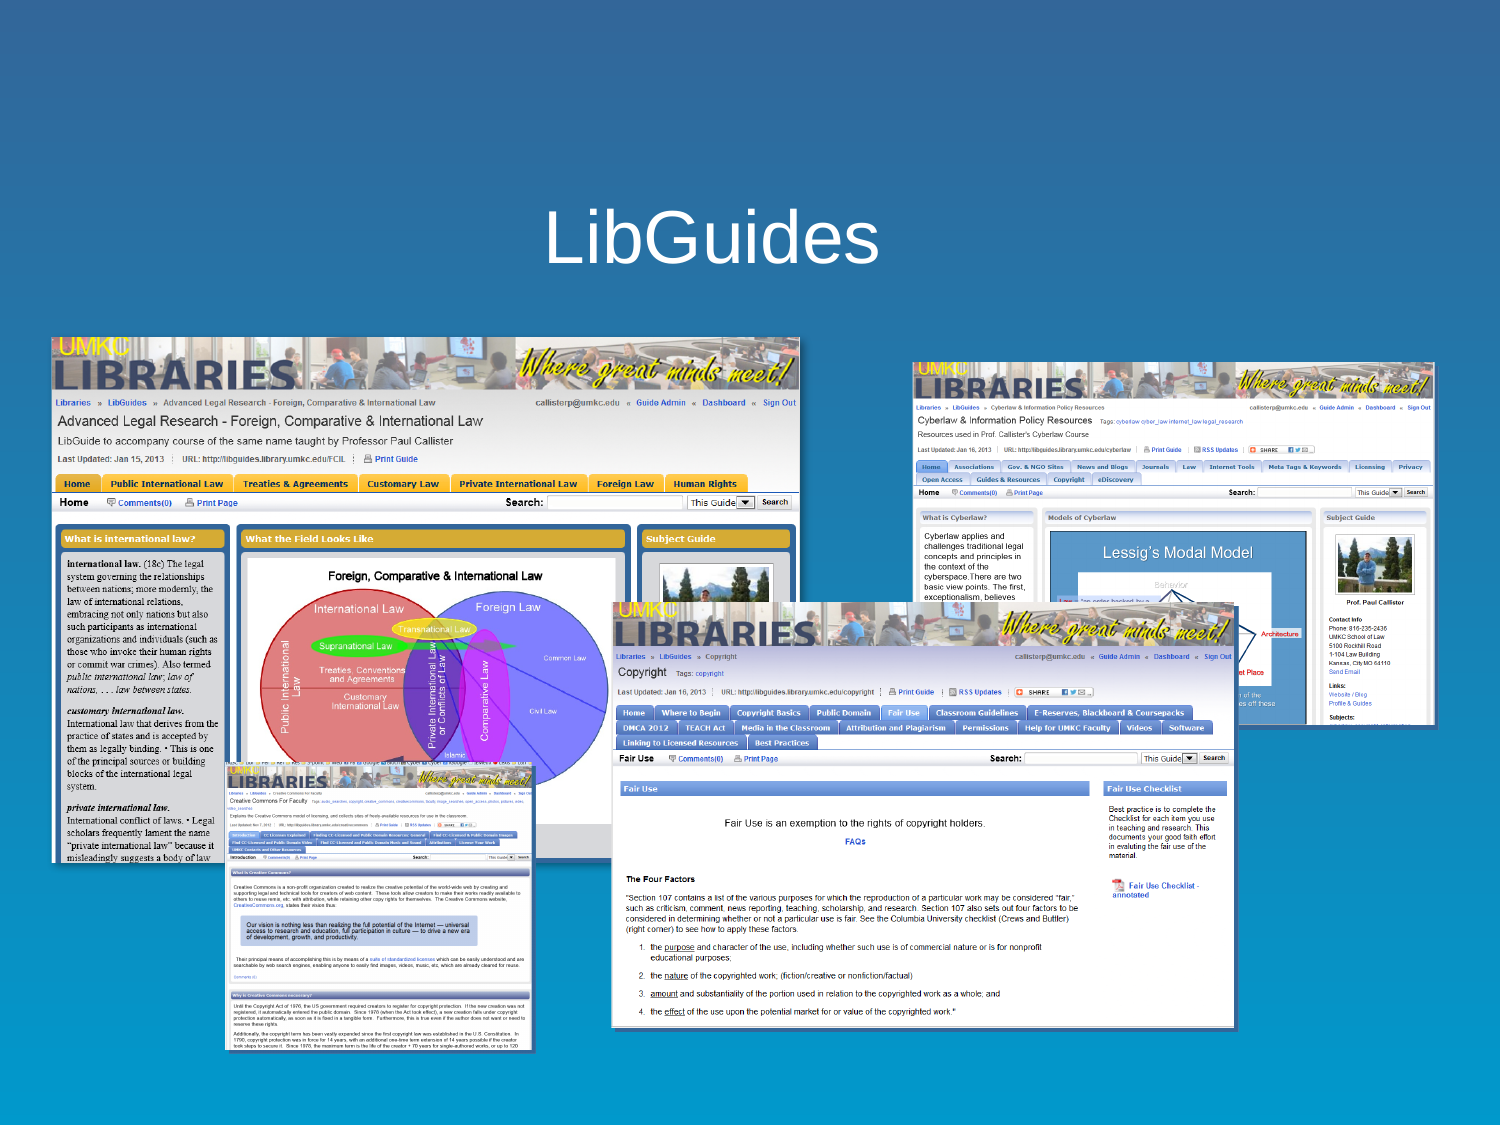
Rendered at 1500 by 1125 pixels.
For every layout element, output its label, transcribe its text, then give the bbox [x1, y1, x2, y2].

title LibGuides [74, 112, 1351, 354]
picture [51, 337, 1435, 1050]
